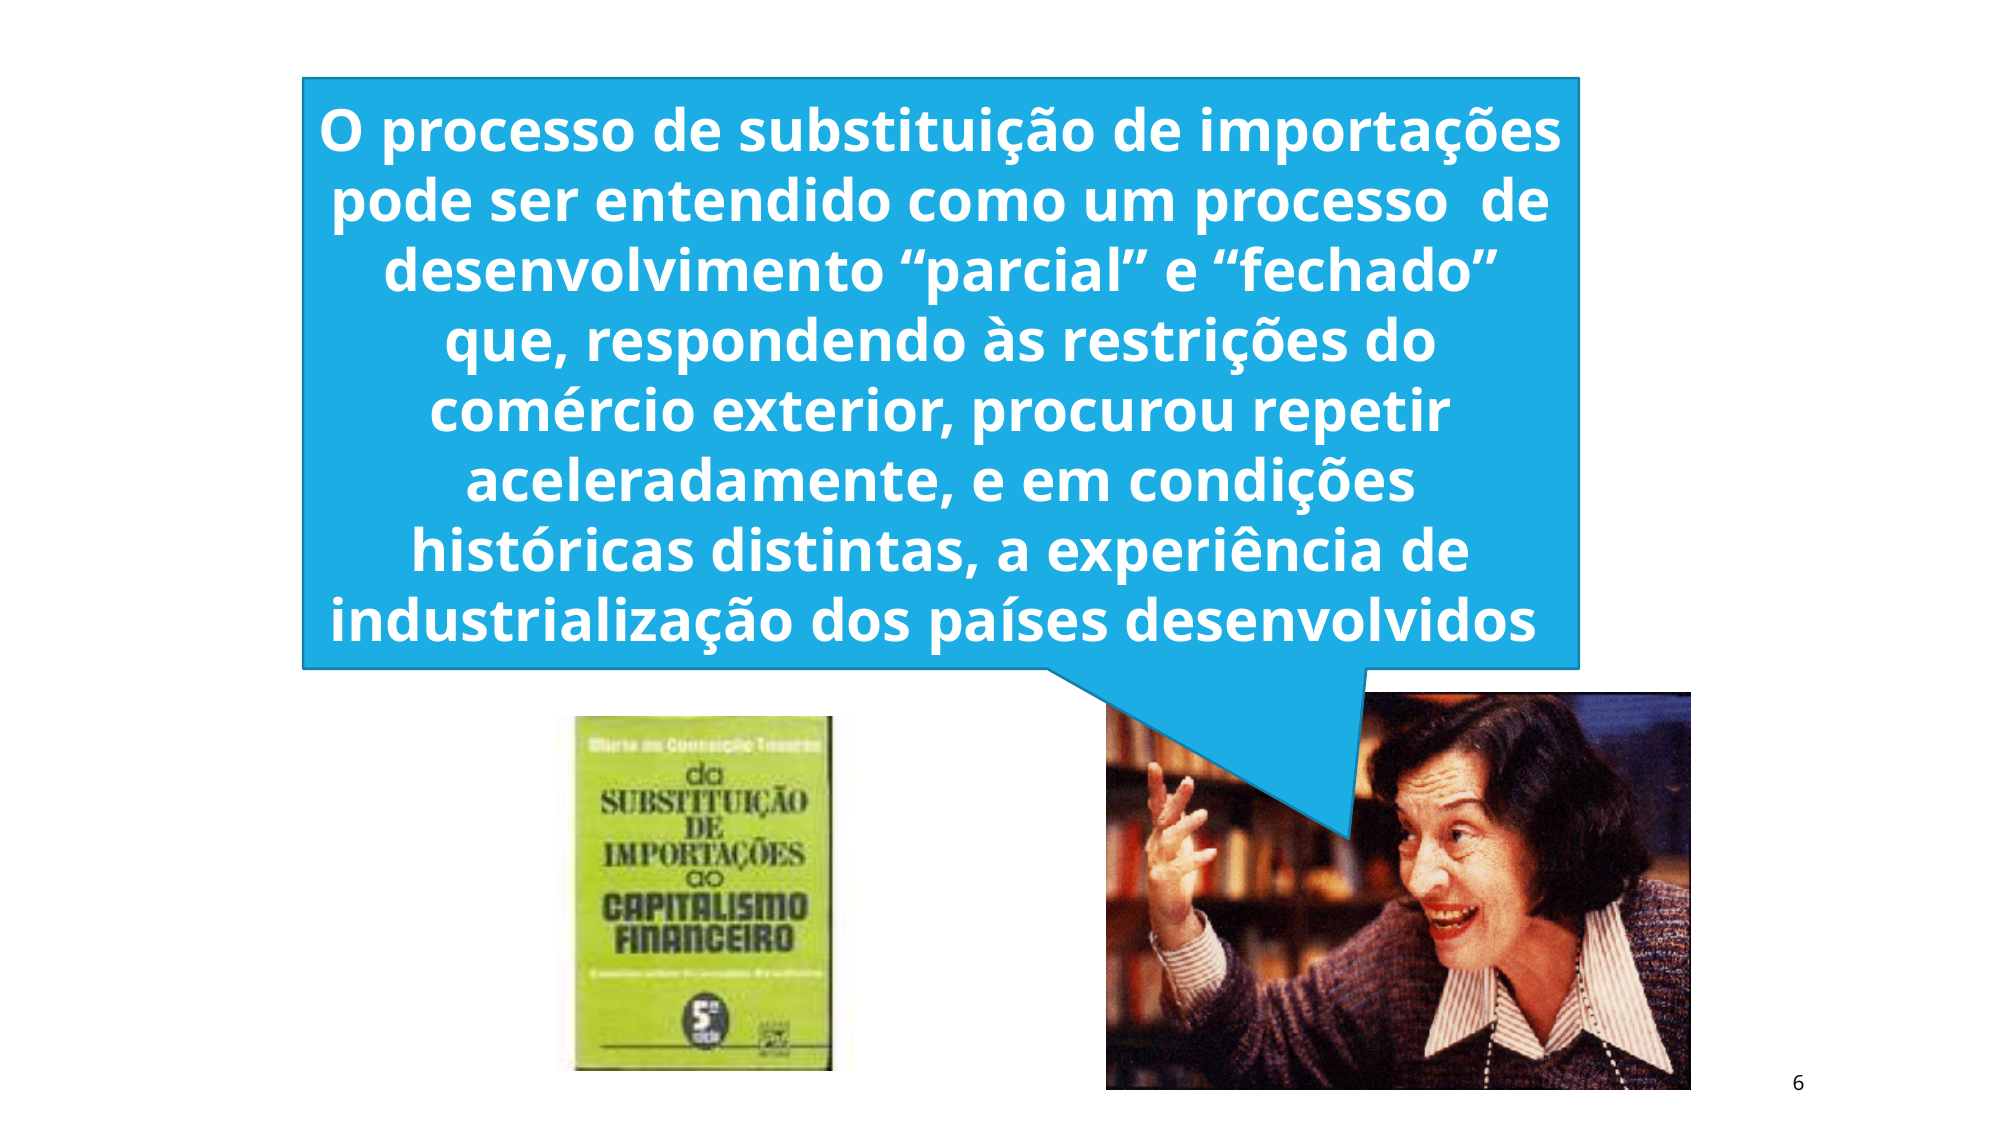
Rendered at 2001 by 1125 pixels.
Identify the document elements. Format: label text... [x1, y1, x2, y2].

picture [515, 715, 894, 1071]
text_box O processo de substituição de importações pode ser entendido como um processo de desenvolvimento “parcial” e “fechado” que, respondendo às restrições do comércio exterior, procurou repetir aceleradamente, e em condições históricas distintas, a experiência de industrialização dos países desenvolvidos [301, 76, 1581, 700]
picture [1106, 692, 1691, 1090]
slide_number 6 [1777, 1061, 1938, 1107]
